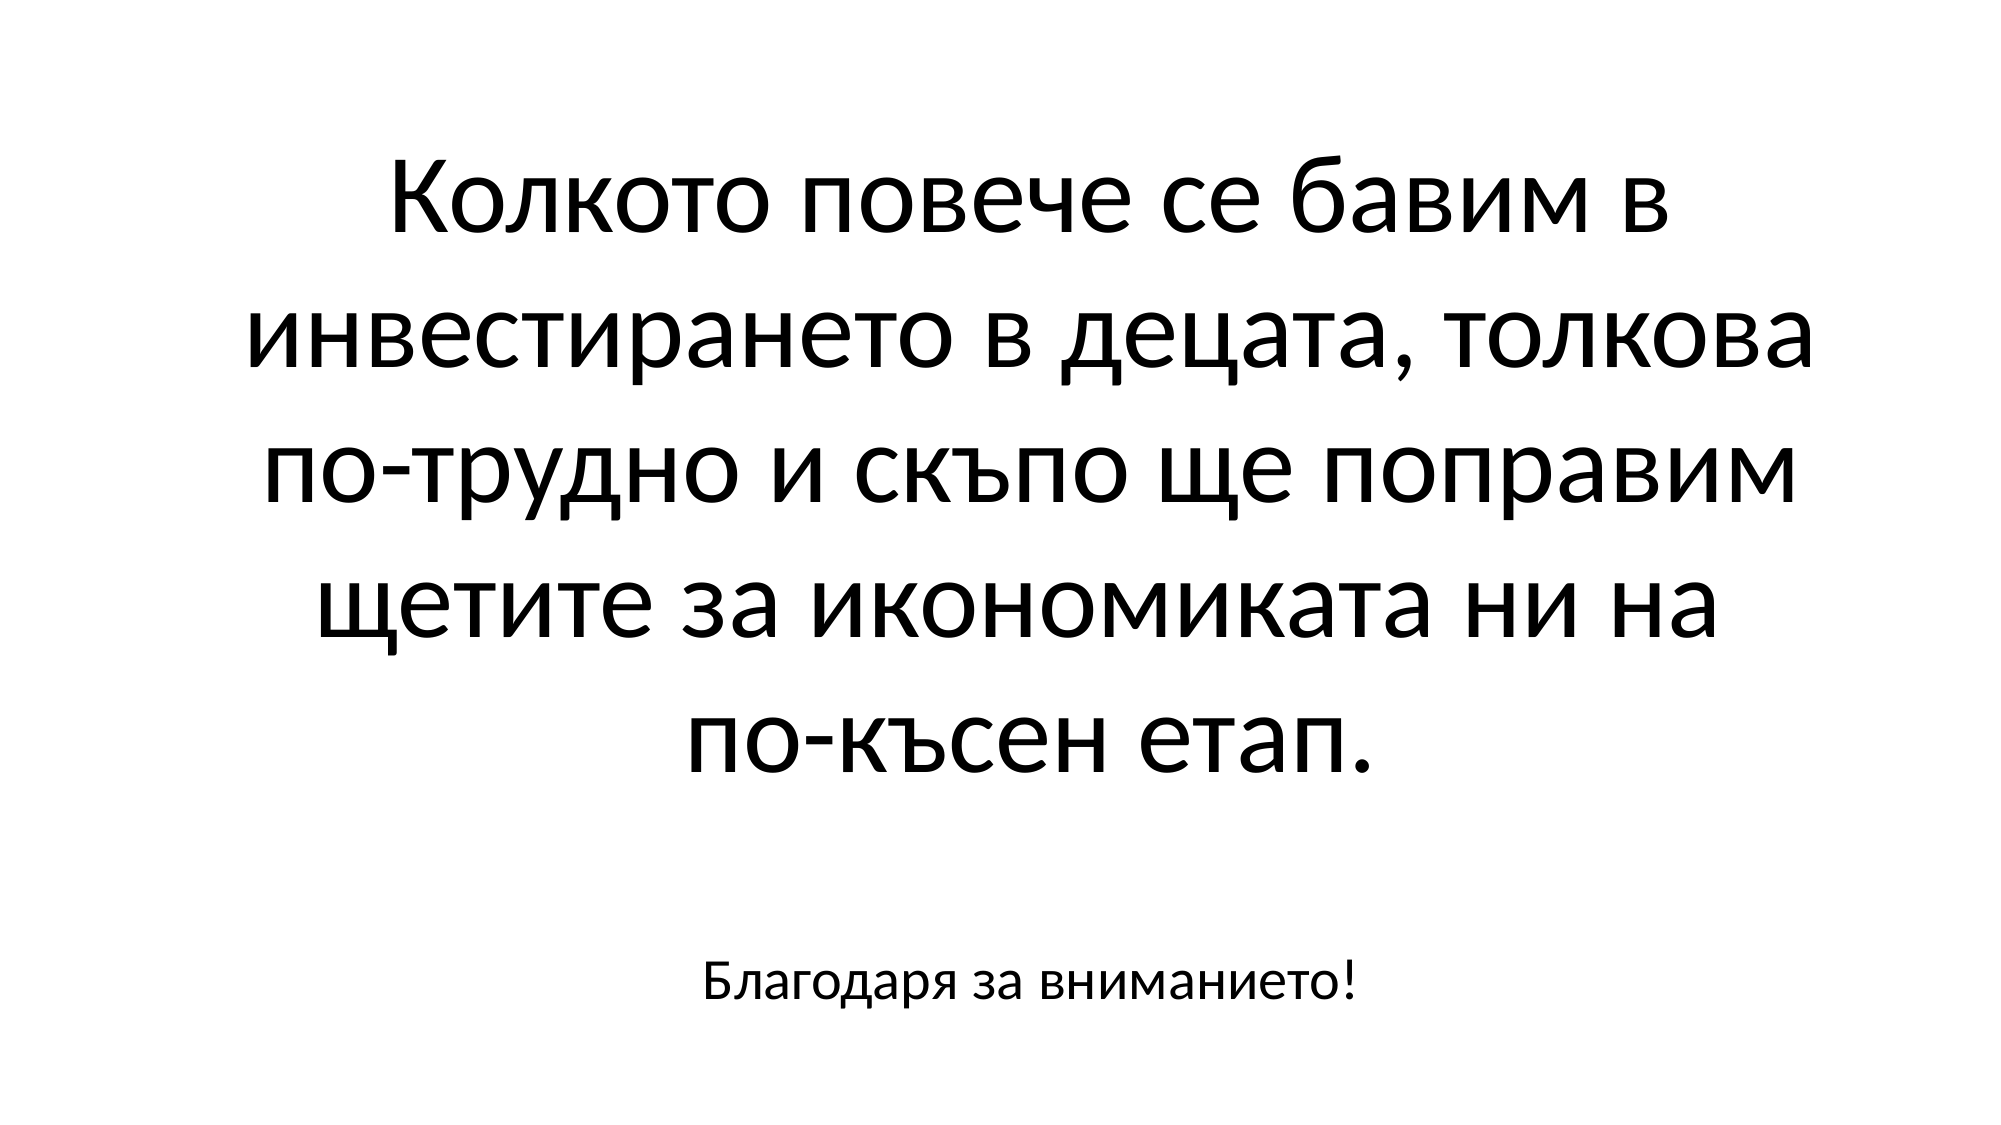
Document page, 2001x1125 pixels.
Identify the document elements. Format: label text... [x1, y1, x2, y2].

text_box Колкото повече се бавим в инвестирането в децата, толкова по-трудно и скъпо ще поправим щетите за икономиката ни на по-късен етап. [206, 112, 1857, 803]
list Благодаря за вниманието! [168, 941, 1894, 1047]
